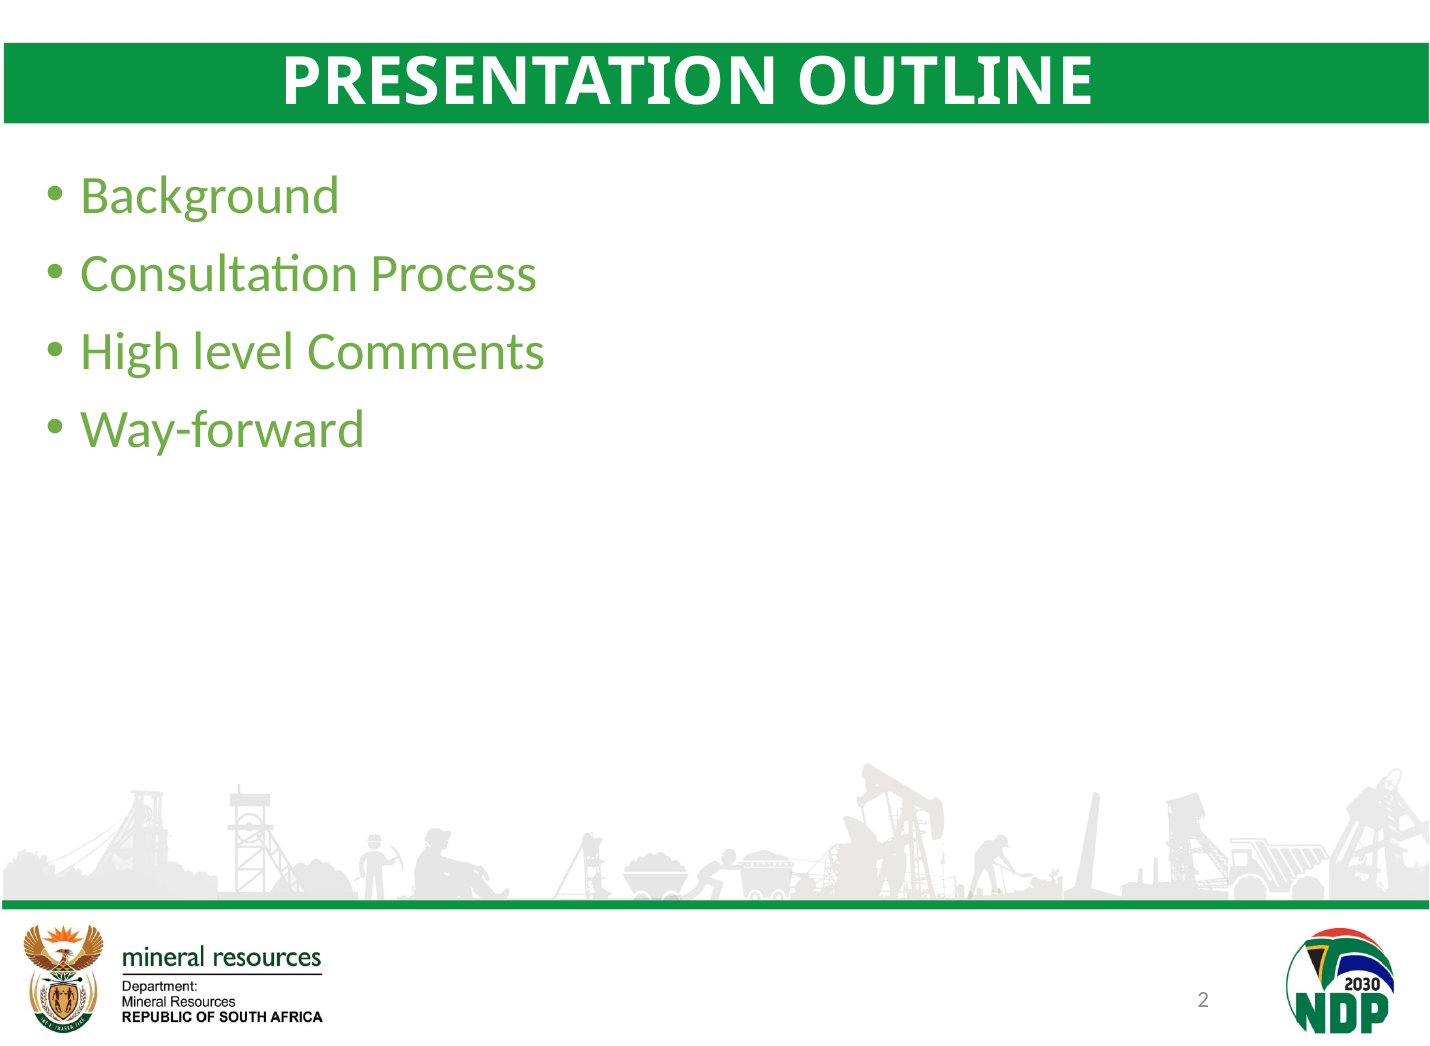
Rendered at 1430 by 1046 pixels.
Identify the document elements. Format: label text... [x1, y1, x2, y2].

list Background Consultation Process High level Comments Way-forward [30, 159, 1332, 620]
title PRESENTATION OUTLINE [217, 42, 1176, 123]
slide_number 2 [902, 970, 1224, 1027]
picture [0, 0, 1430, 1046]
